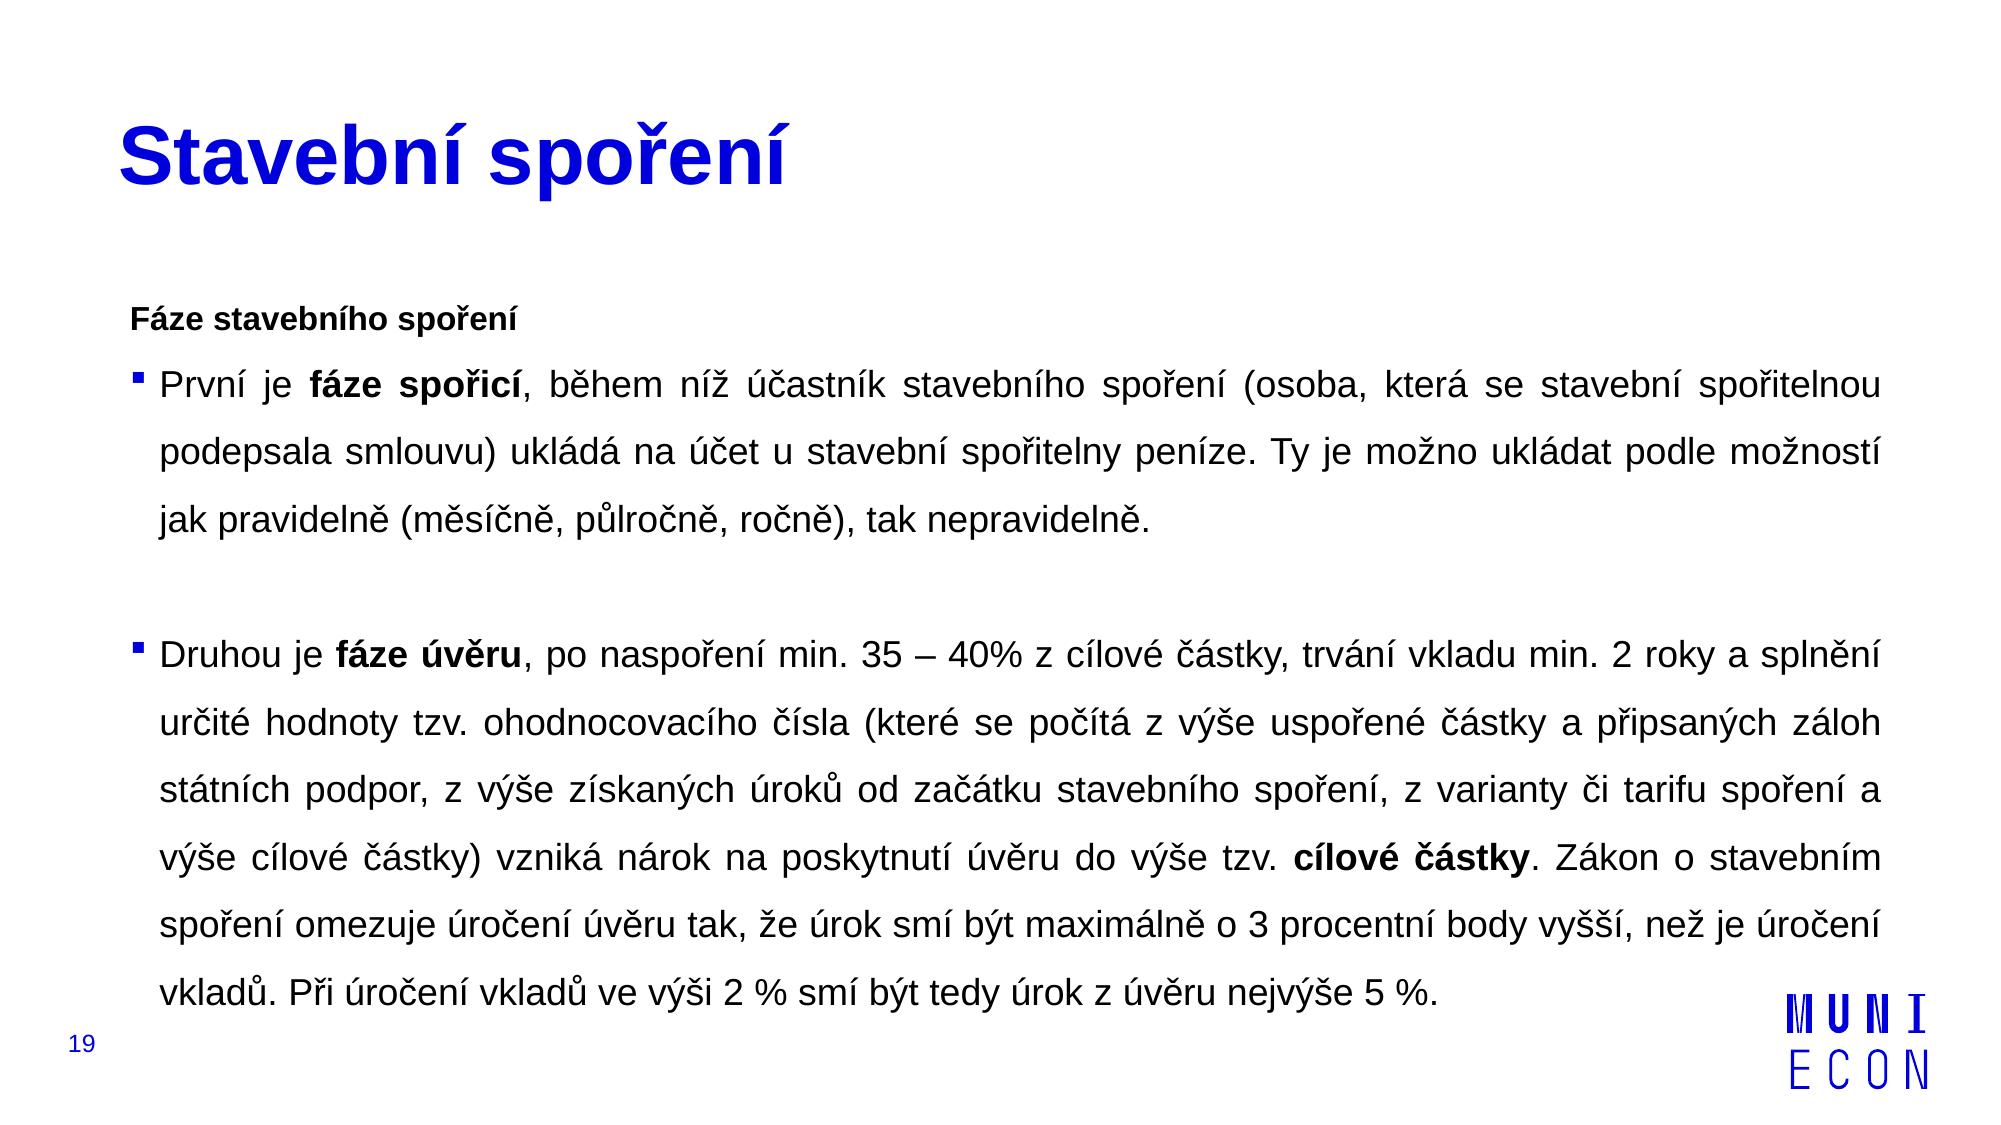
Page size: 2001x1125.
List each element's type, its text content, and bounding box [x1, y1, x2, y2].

list Fáze stavebního spoření První je fáze spořicí, během níž účastník stavebního spoření (osoba, která se stavební spořitelnou podepsala smlouvu) ukládá na účet u stavební spořitelny peníze. Ty je možno ukládat podle možností jak pravidelně (měsíčně, půlročně, ročně), tak nepravidelně. Druhou je fáze úvěru, po naspoření min. 35 – 40% z cílové částky, trvání vkladu min. 2 roky a splnění určité hodnoty tzv. ohodnocovacího čísla (které se počítá z výše uspořené částky a připsaných záloh státních podpor, z výše získaných úroků od začátku stavebního spoření, z varianty či tarifu spoření a výše cílové částky) vzniká nárok na poskytnutí úvěru do výše tzv. cílové částky. Zákon o stavebním spoření omezuje úročení úvěru tak, že úrok smí být maximálně o 3 procentní body vyšší, než je úročení vkladů. Při úročení vkladů ve výši 2 % smí být tedy úrok z úvěru nejvýše 5 %. [118, 277, 1883, 957]
slide_number 19 [67, 1021, 110, 1063]
title Stavební spoření [118, 118, 1883, 193]
